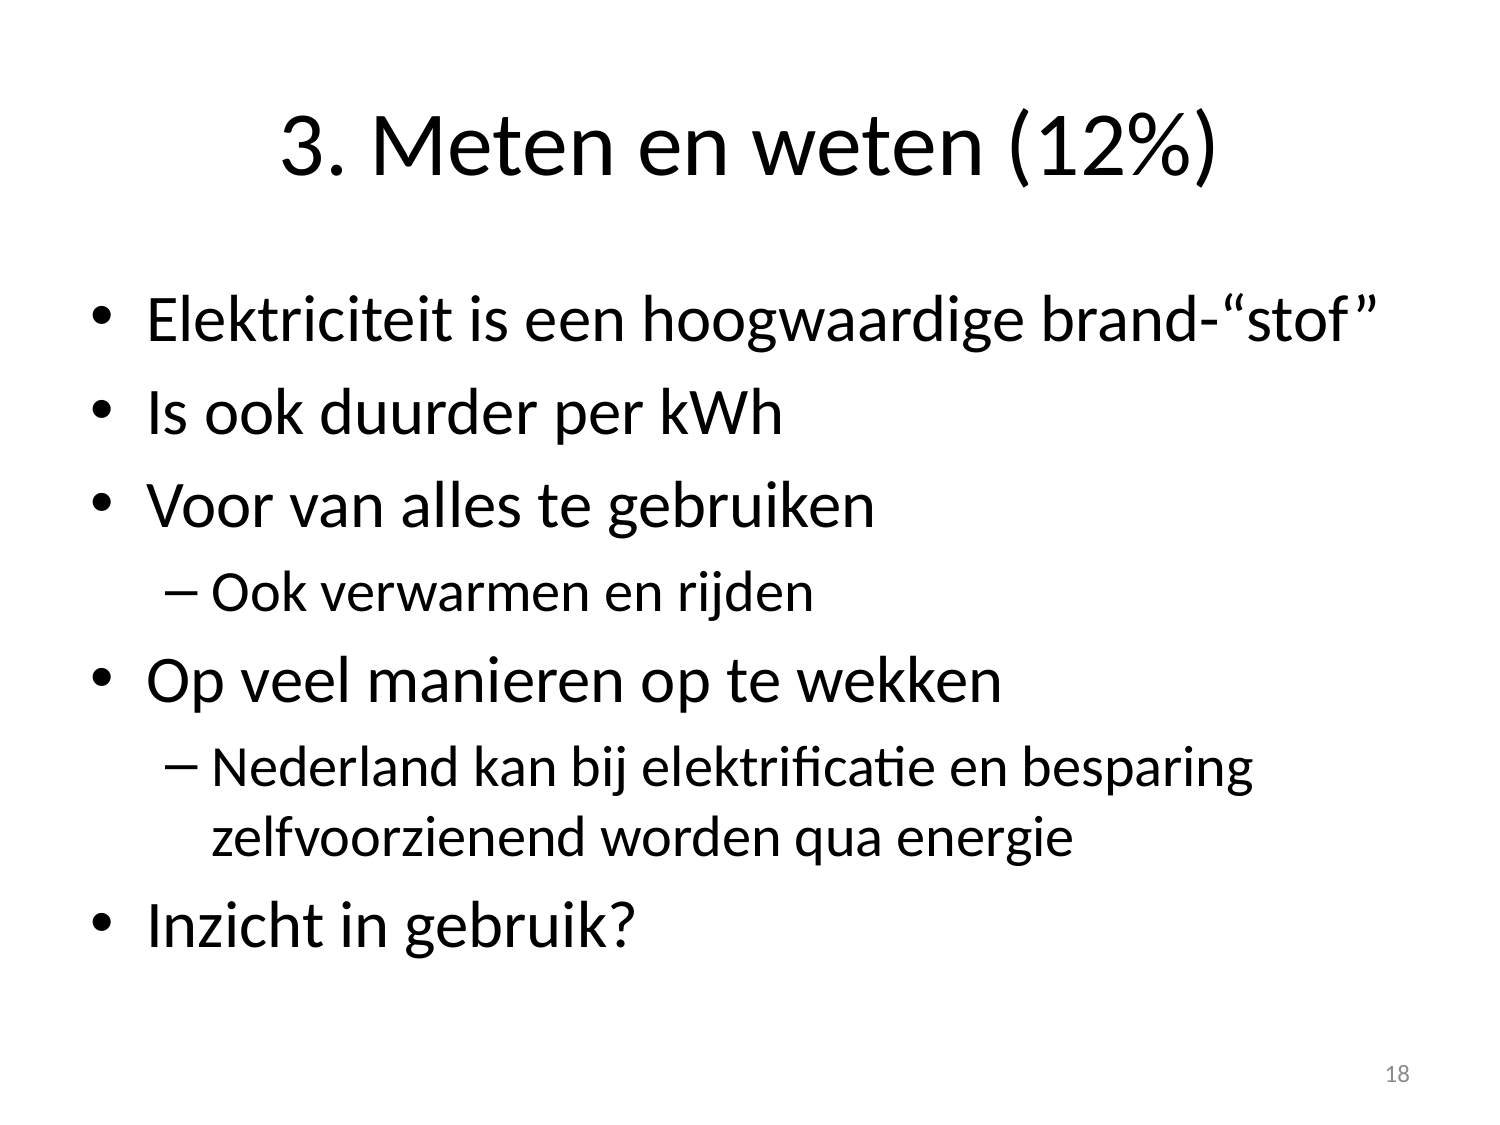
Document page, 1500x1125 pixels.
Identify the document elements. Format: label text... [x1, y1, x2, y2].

title 3. Meten en weten (12%) [75, 45, 1425, 233]
list Elektriciteit is een hoogwaardige brand-“stof” Is ook duurder per kWh Voor van alles te gebruiken Ook verwarmen en rijden Op veel manieren op te wekken Nederland kan bij elektrificatie en besparing zelfvoorzienend worden qua energie Inzicht in gebruik? [75, 267, 1425, 1059]
slide_number 18 [1074, 1042, 1425, 1103]
